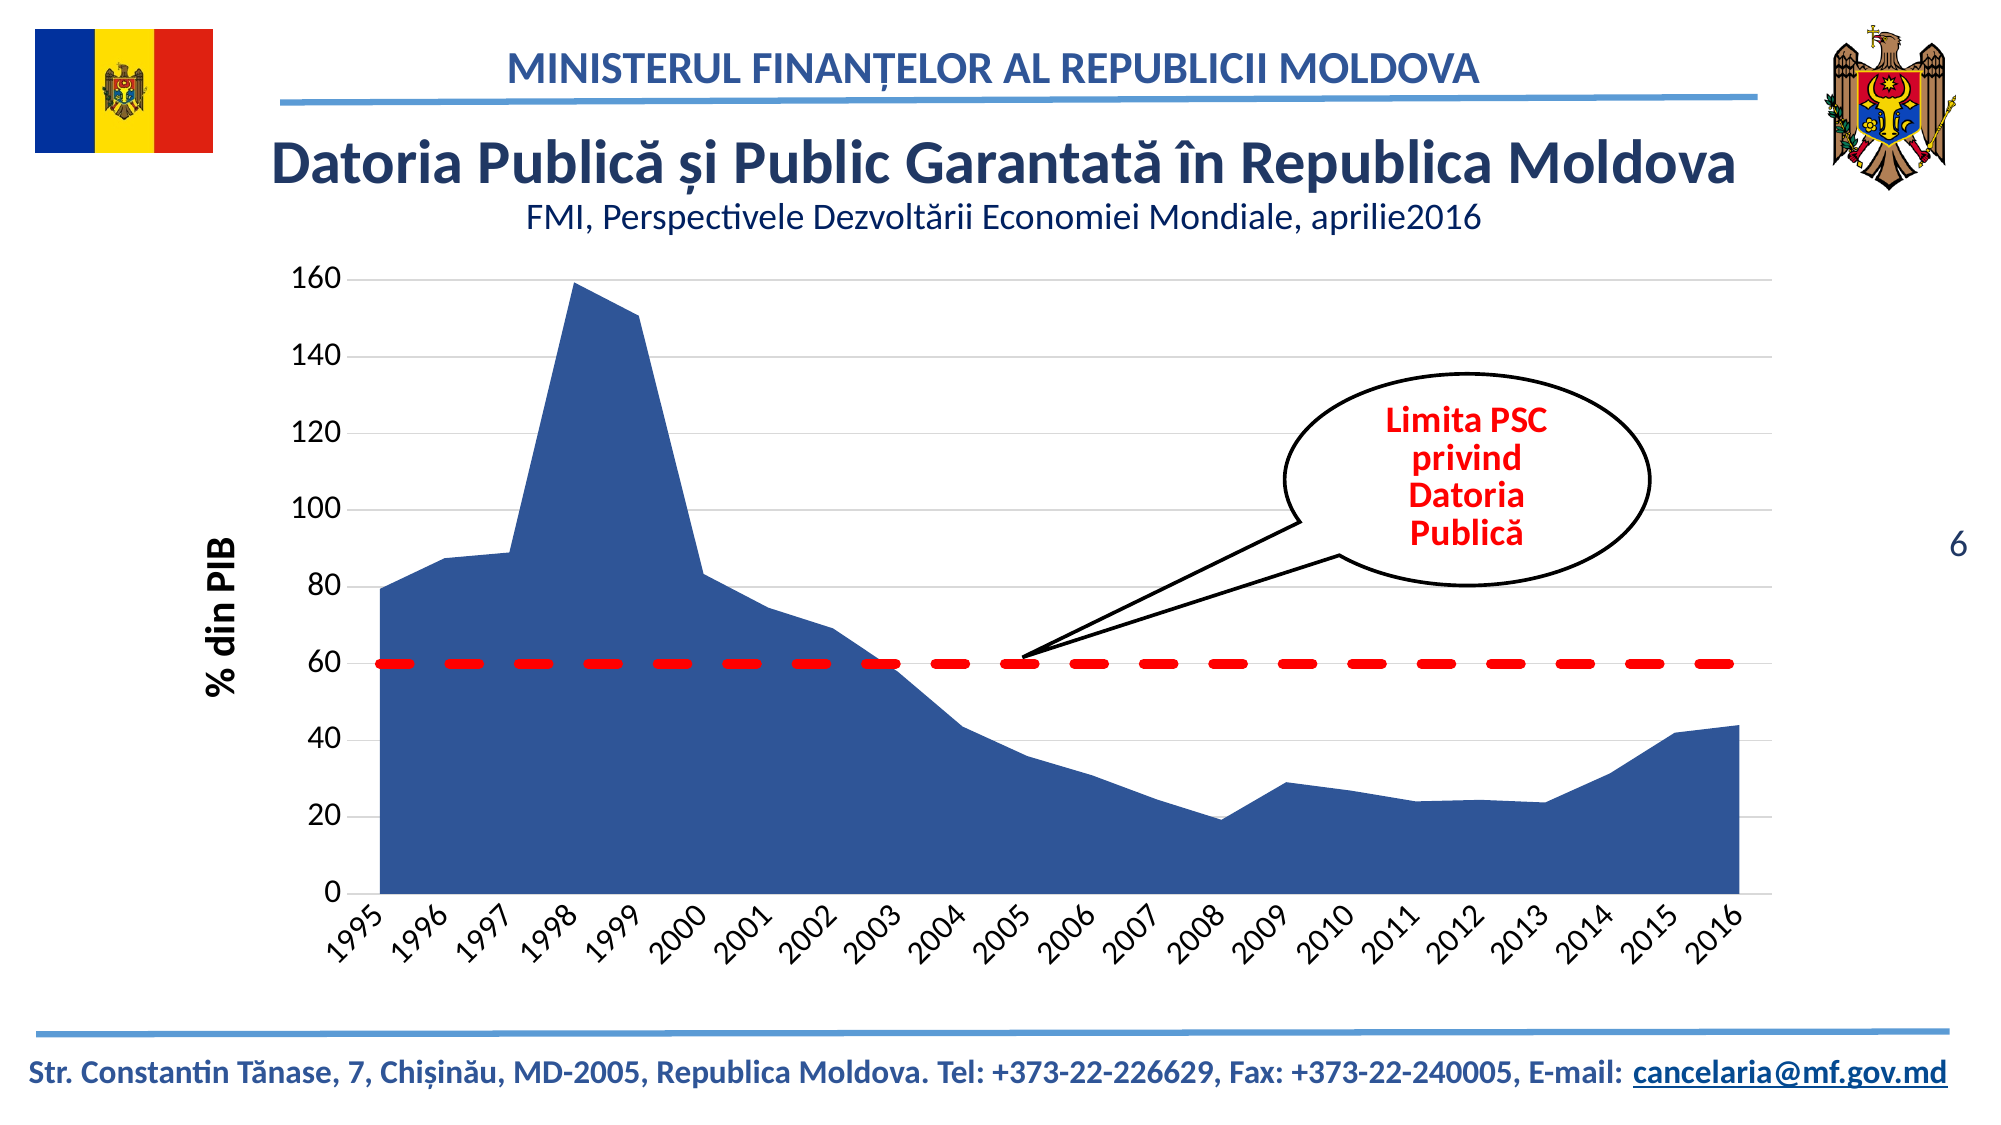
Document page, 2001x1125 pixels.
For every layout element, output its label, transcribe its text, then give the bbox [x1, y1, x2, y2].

chart [188, 259, 1802, 1016]
picture [1824, 25, 1956, 191]
picture [35, 29, 213, 153]
title Datoria Publică și Public Garantată în Republica Moldova FMI, Perspectivele Dezvoltării Economiei Mondiale, aprilie2016 [207, 118, 1802, 249]
